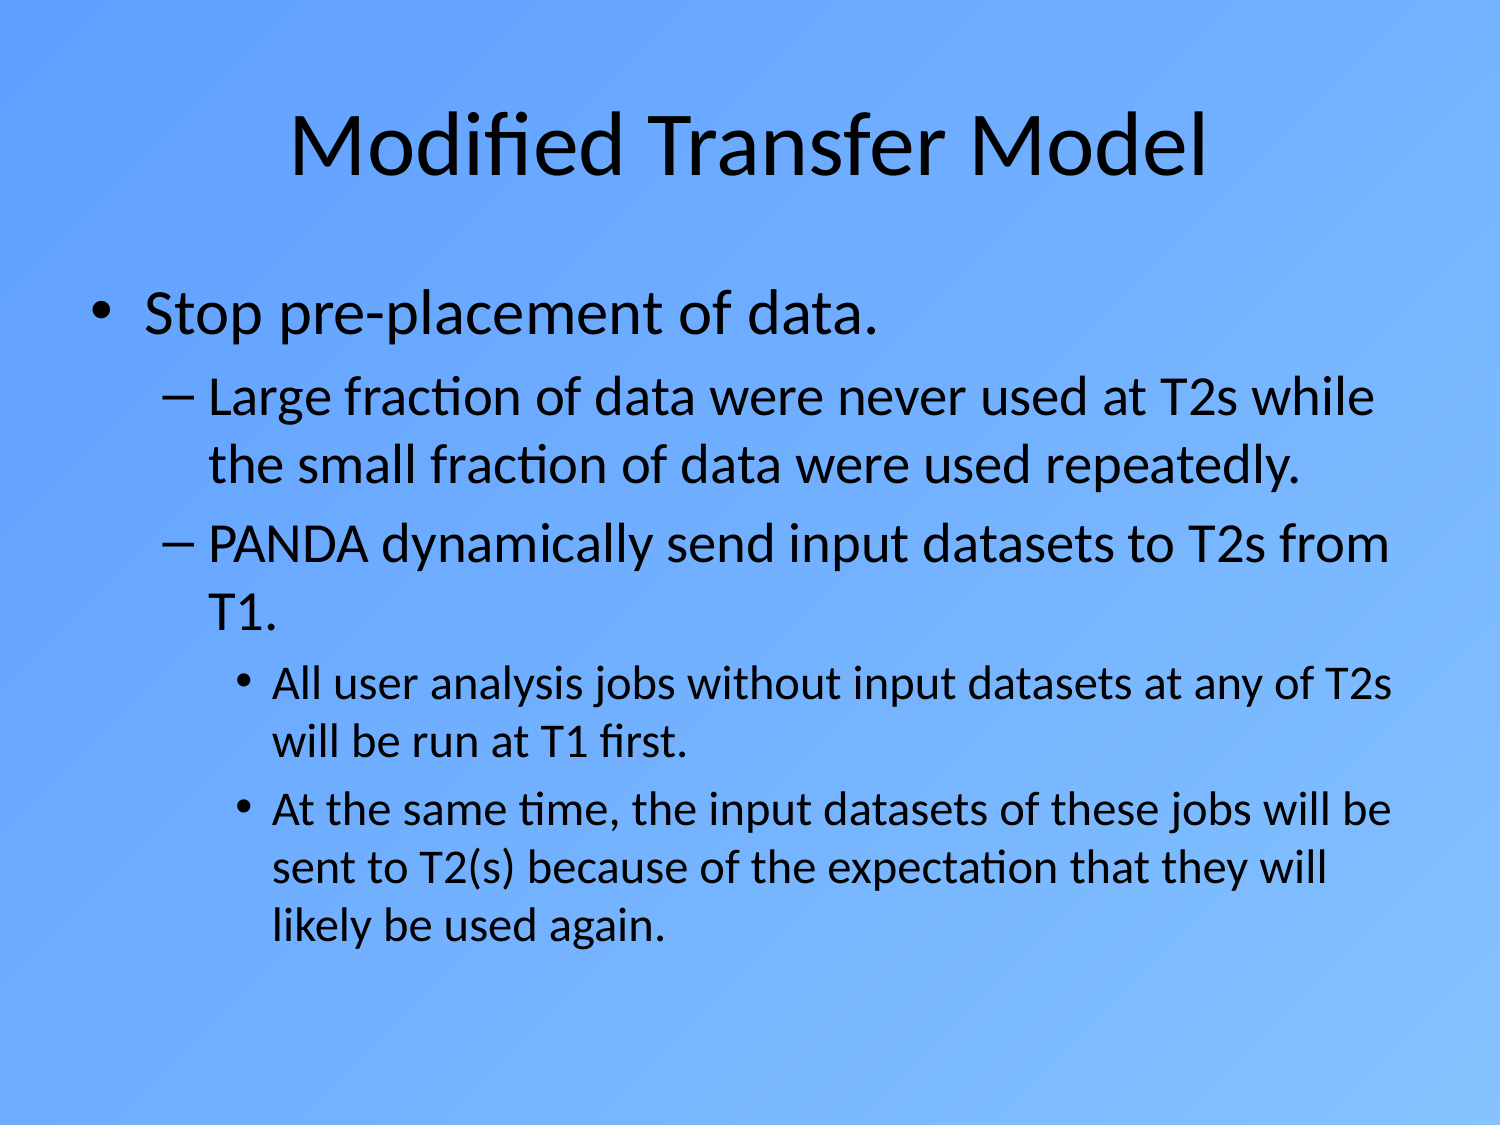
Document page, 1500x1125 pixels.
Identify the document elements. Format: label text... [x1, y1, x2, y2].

list Stop pre-placement of data. Large fraction of data were never used at T2s while the small fraction of data were used repeatedly. PANDA dynamically send input datasets to T2s from T1. All user analysis jobs without input datasets at any of T2s will be run at T1 first. At the same time, the input datasets of these jobs will be sent to T2(s) because of the expectation that they will likely be used again. [75, 262, 1425, 1005]
title Modified Transfer Model [75, 45, 1425, 233]
